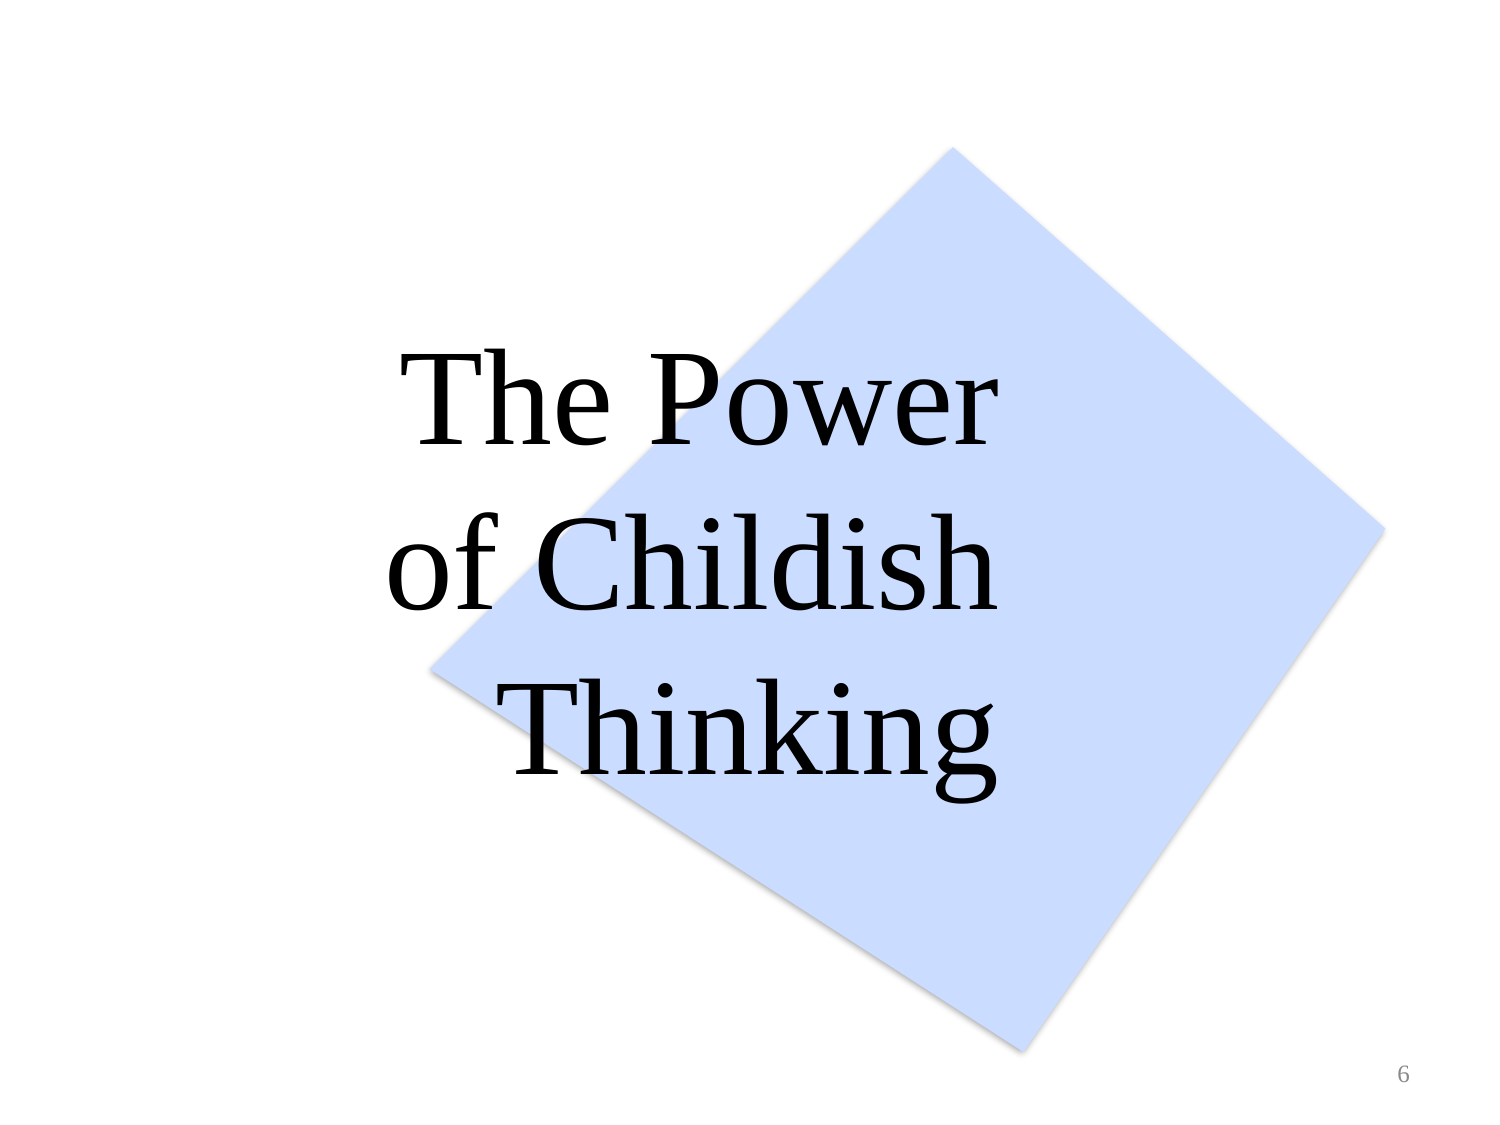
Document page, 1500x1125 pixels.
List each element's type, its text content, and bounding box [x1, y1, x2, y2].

text_box [652, 146, 1387, 1053]
slide_number 6 [1074, 1042, 1425, 1103]
title The Power of Childish Thinking [276, 295, 1015, 814]
